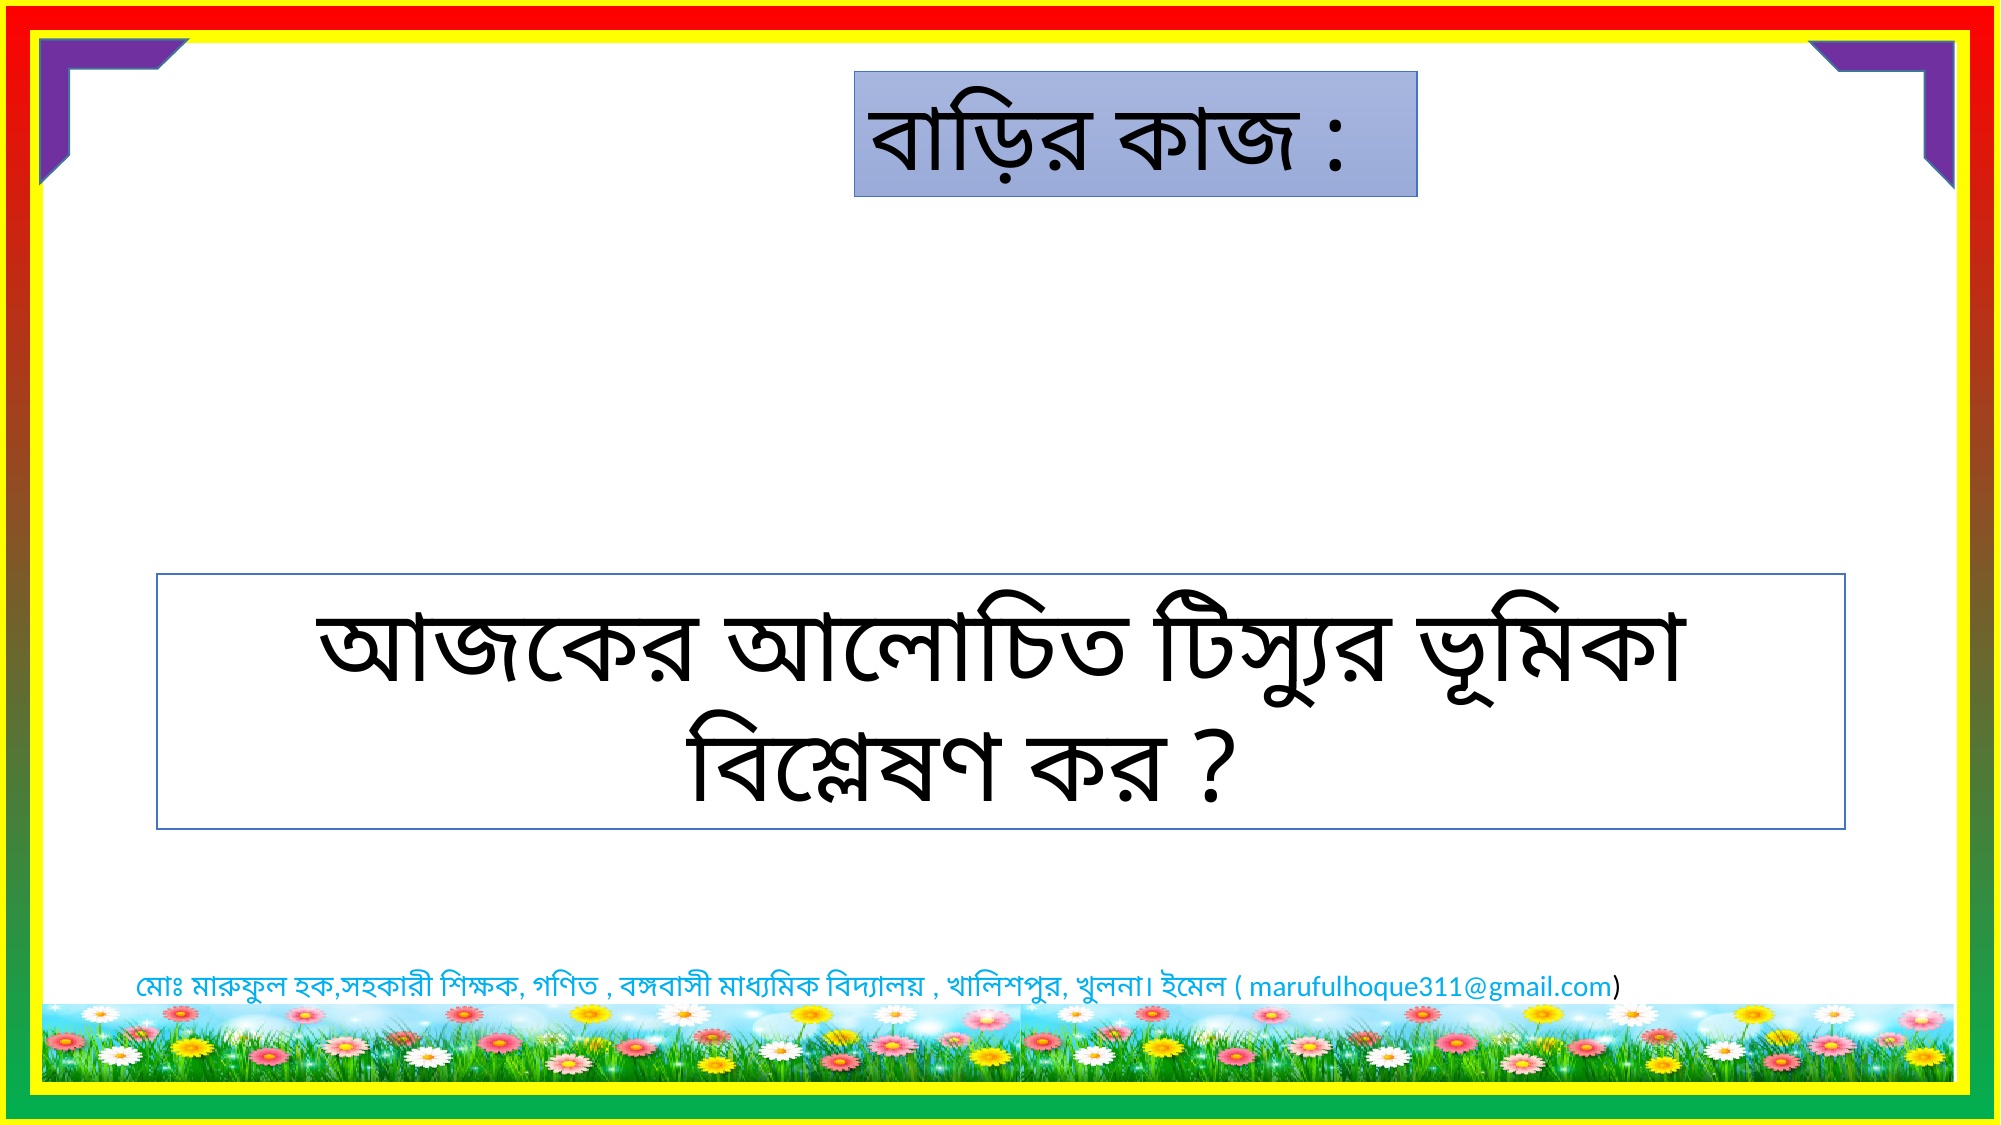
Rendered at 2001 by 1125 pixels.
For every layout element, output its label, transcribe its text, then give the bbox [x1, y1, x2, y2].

text_box আজকের আলোচিত টিস্যুর ভূমিকা বিশ্লেষণ কর ? [156, 573, 1846, 830]
picture [42, 1004, 1954, 1082]
text_box বাড়ির কাজ : [854, 71, 1418, 197]
